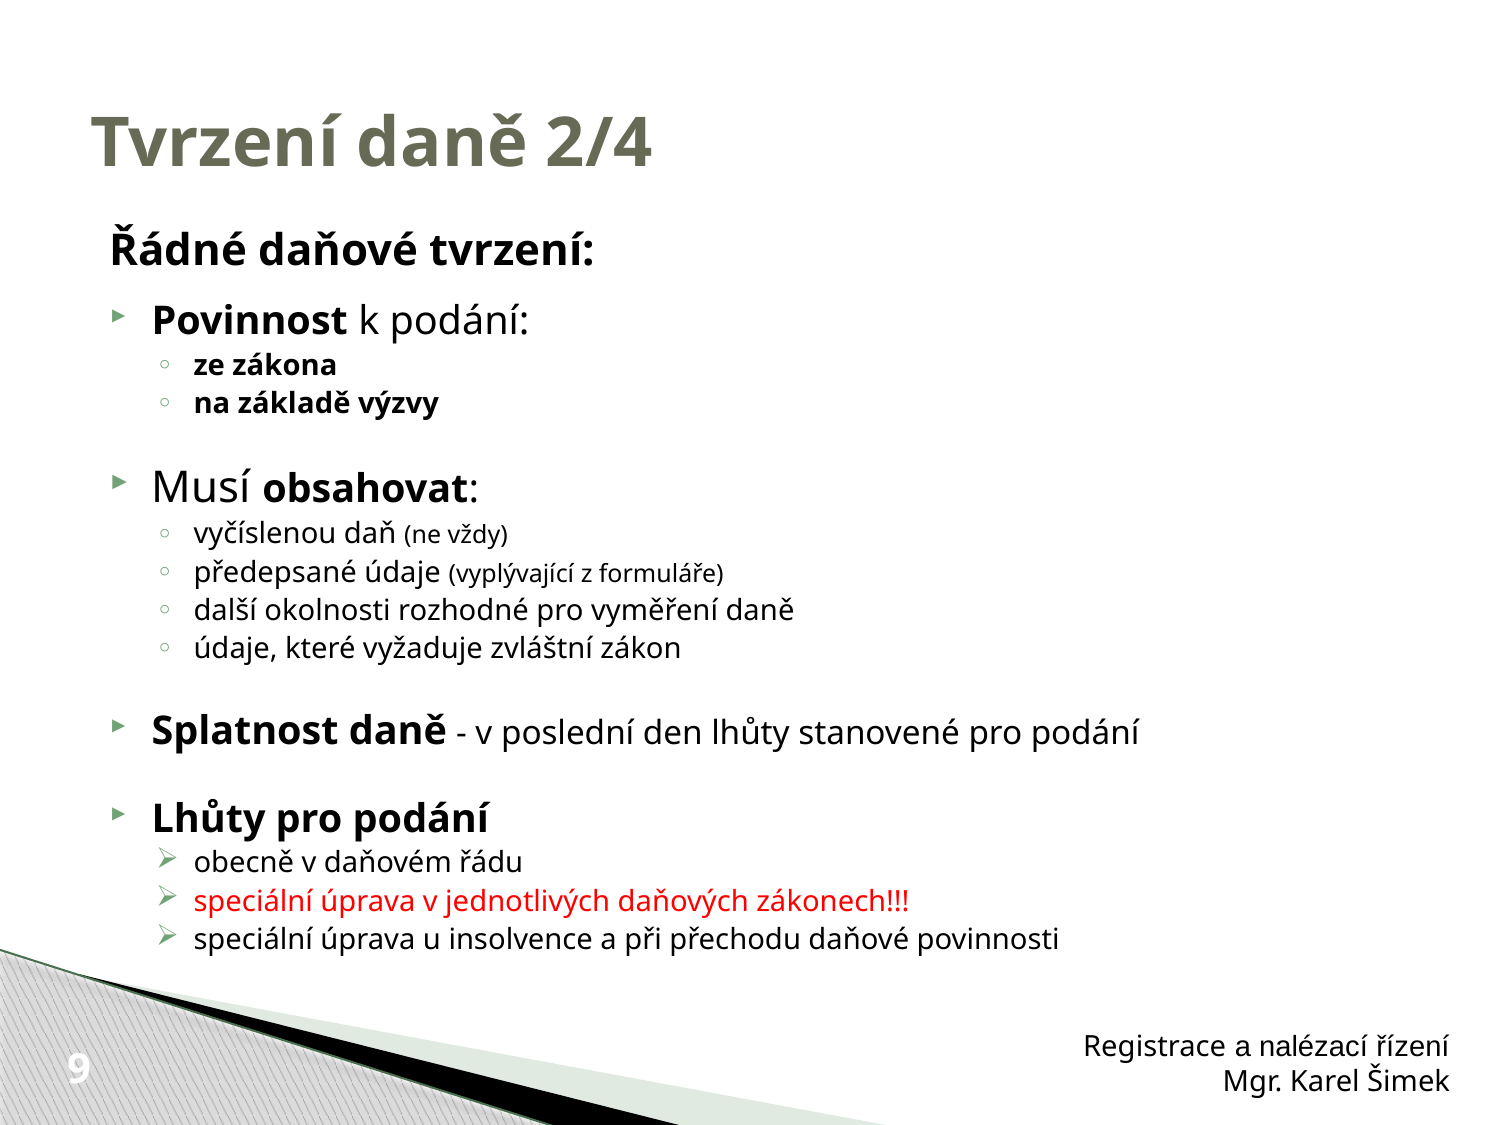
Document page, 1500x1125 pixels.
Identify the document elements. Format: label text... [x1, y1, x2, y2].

title Tvrzení daně 2/4 [75, 45, 1425, 233]
list Řádné daňové tvrzení: Povinnost k podání: ze zákona na základě výzvy Musí obsahovat: vyčíslenou daň (ne vždy) předepsané údaje (vyplývající z formuláře) další okolnosti rozhodné pro vyměření daně údaje, které vyžaduje zvláštní zákon Splatnost daně - v poslední den lhůty stanovené pro podání Lhůty pro podání obecně v daňovém řádu speciální úprava v jednotlivých daňových zákonech!!! speciální úprava u insolvence a při přechodu daňové povinnosti [76, 219, 1428, 1012]
text_box Registrace a nalézací řízení Mgr. Karel Šimek [738, 1019, 1465, 1105]
text_box 9 [53, 1034, 276, 1107]
